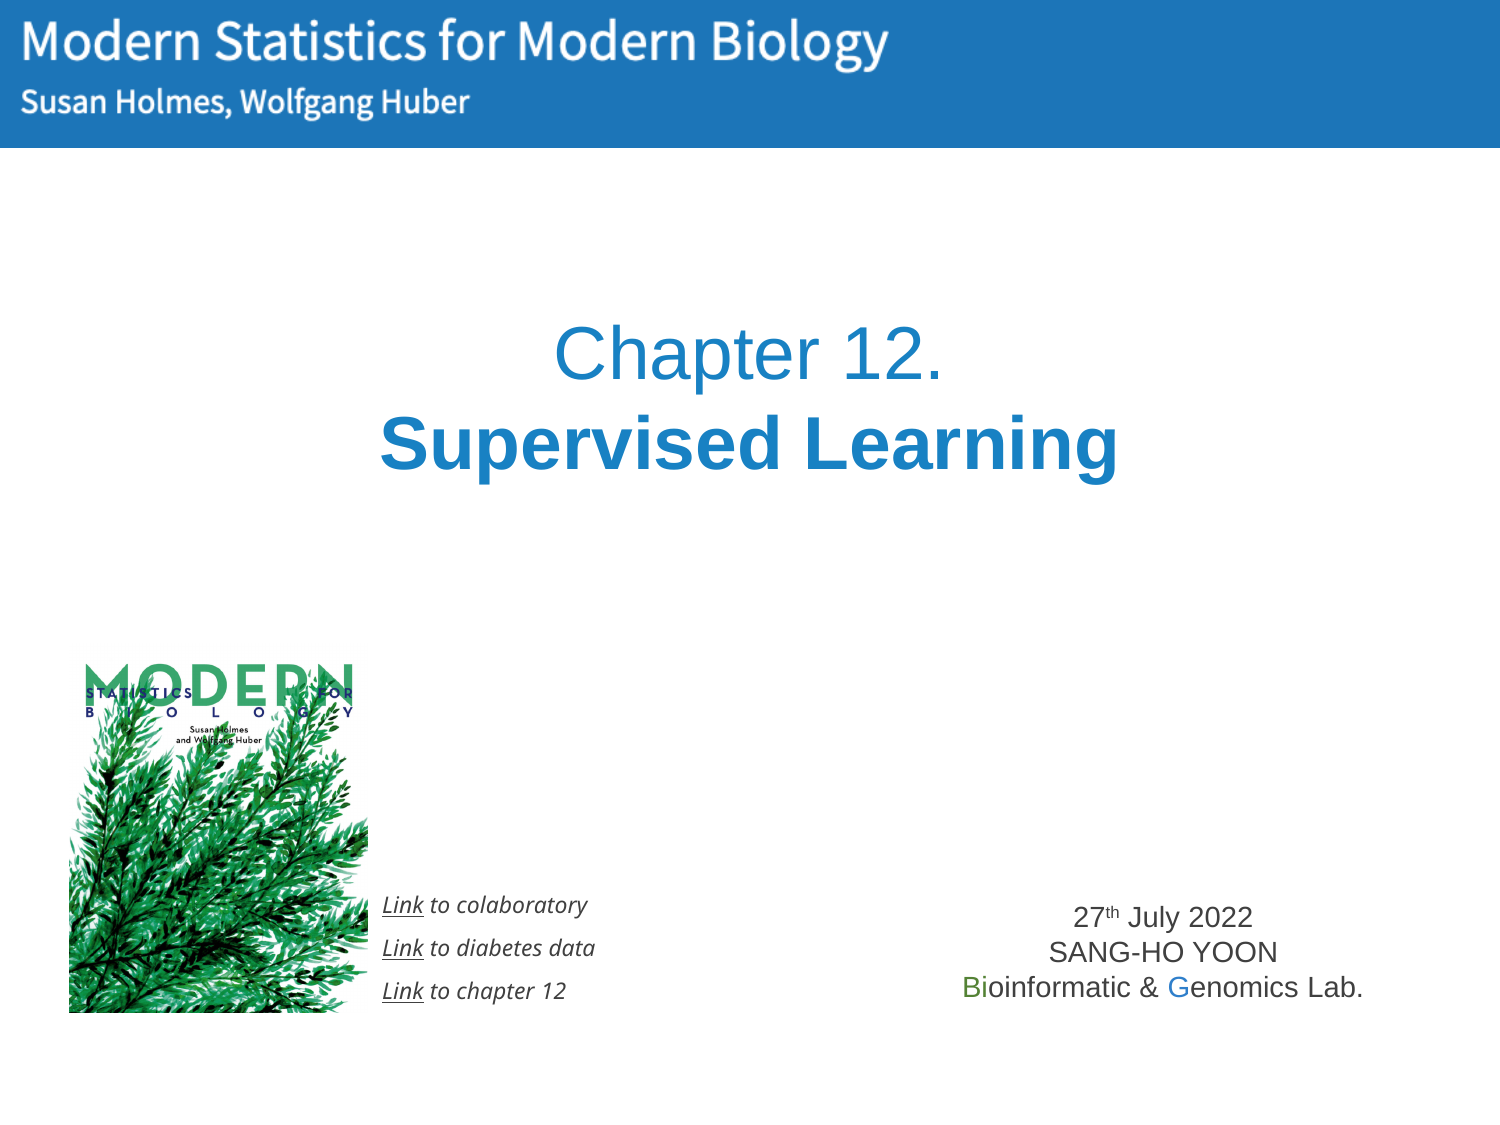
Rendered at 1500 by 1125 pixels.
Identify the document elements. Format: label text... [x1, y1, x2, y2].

text_box Link to diabetes data [368, 930, 750, 969]
text_box Link to chapter 12 [367, 969, 750, 1016]
text_box 27th July 2022 SANG-HO YOON Bioinformatic & Genomics Lab. [926, 891, 1400, 1011]
picture [0, 0, 1500, 148]
picture [69, 643, 368, 1013]
text_box Chapter 12. Supervised Learning [69, 297, 1431, 492]
text_box Link to colaboratory [368, 883, 750, 930]
